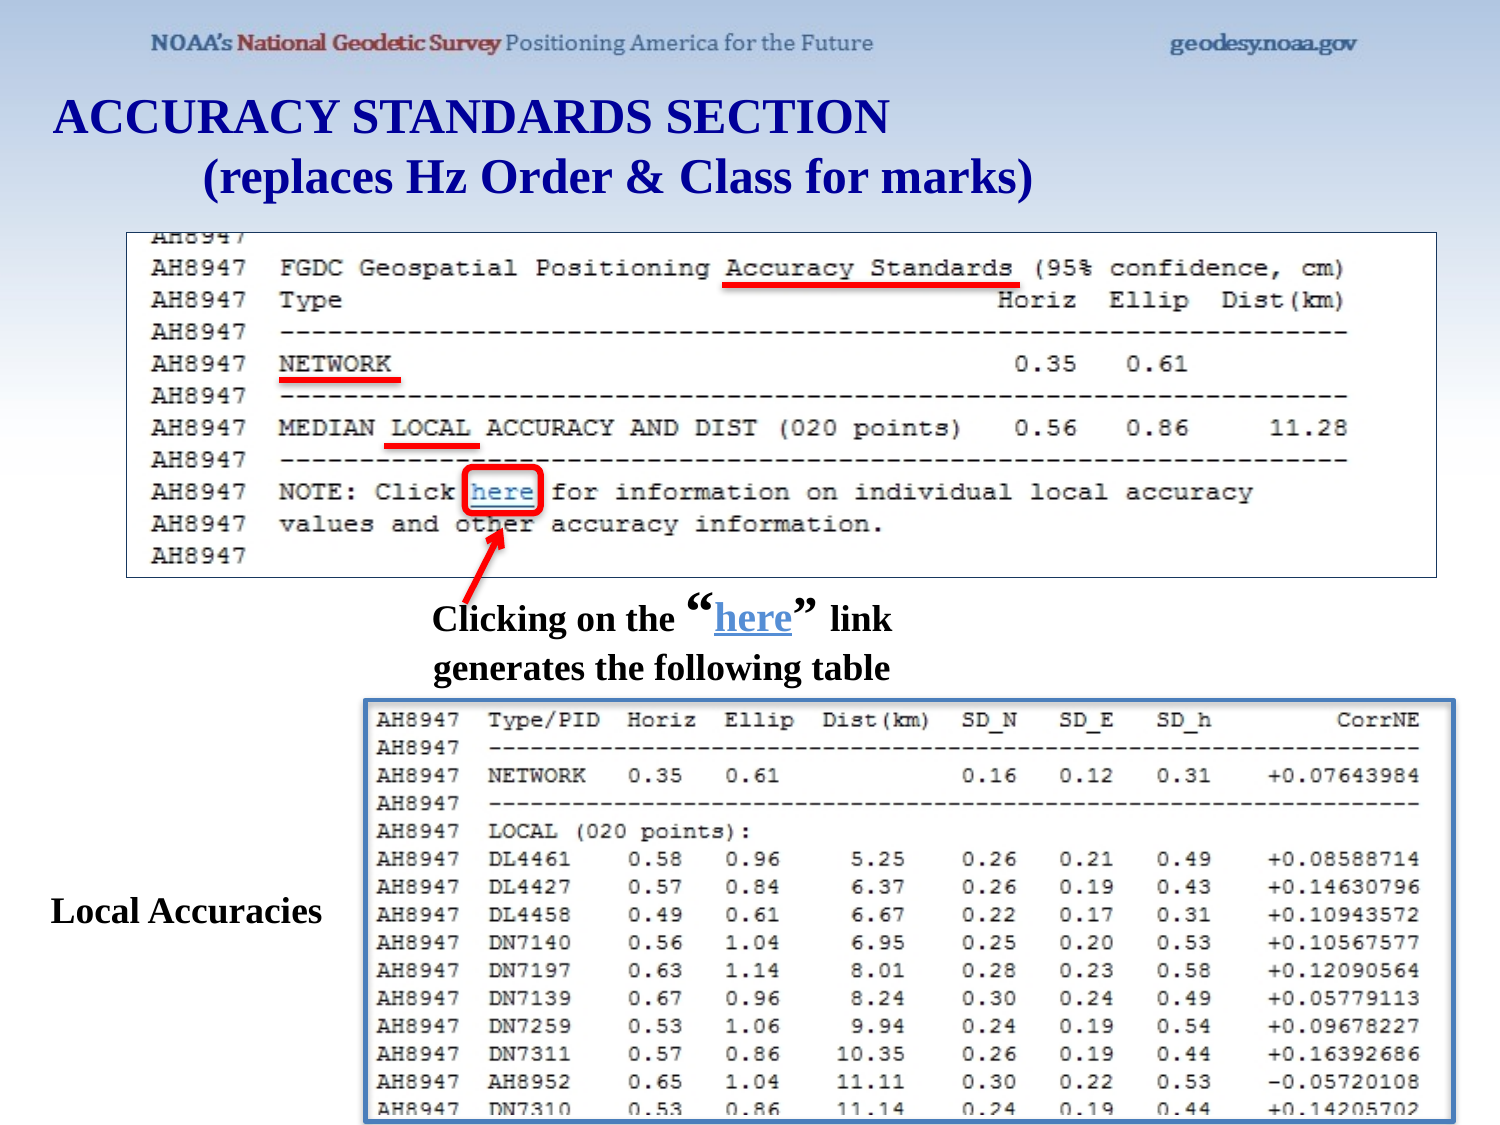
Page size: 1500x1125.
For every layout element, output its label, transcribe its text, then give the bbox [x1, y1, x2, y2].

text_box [464, 527, 503, 604]
text_box ACCURACY STANDARDS SECTION (replaces Hz Order & Class for marks) [38, 76, 1458, 211]
text_box Clicking on the “here” link generates the following table [340, 586, 984, 696]
picture [0, 0, 1500, 1125]
text_box [365, 699, 1454, 705]
text_box Local Accuracies [35, 878, 349, 939]
